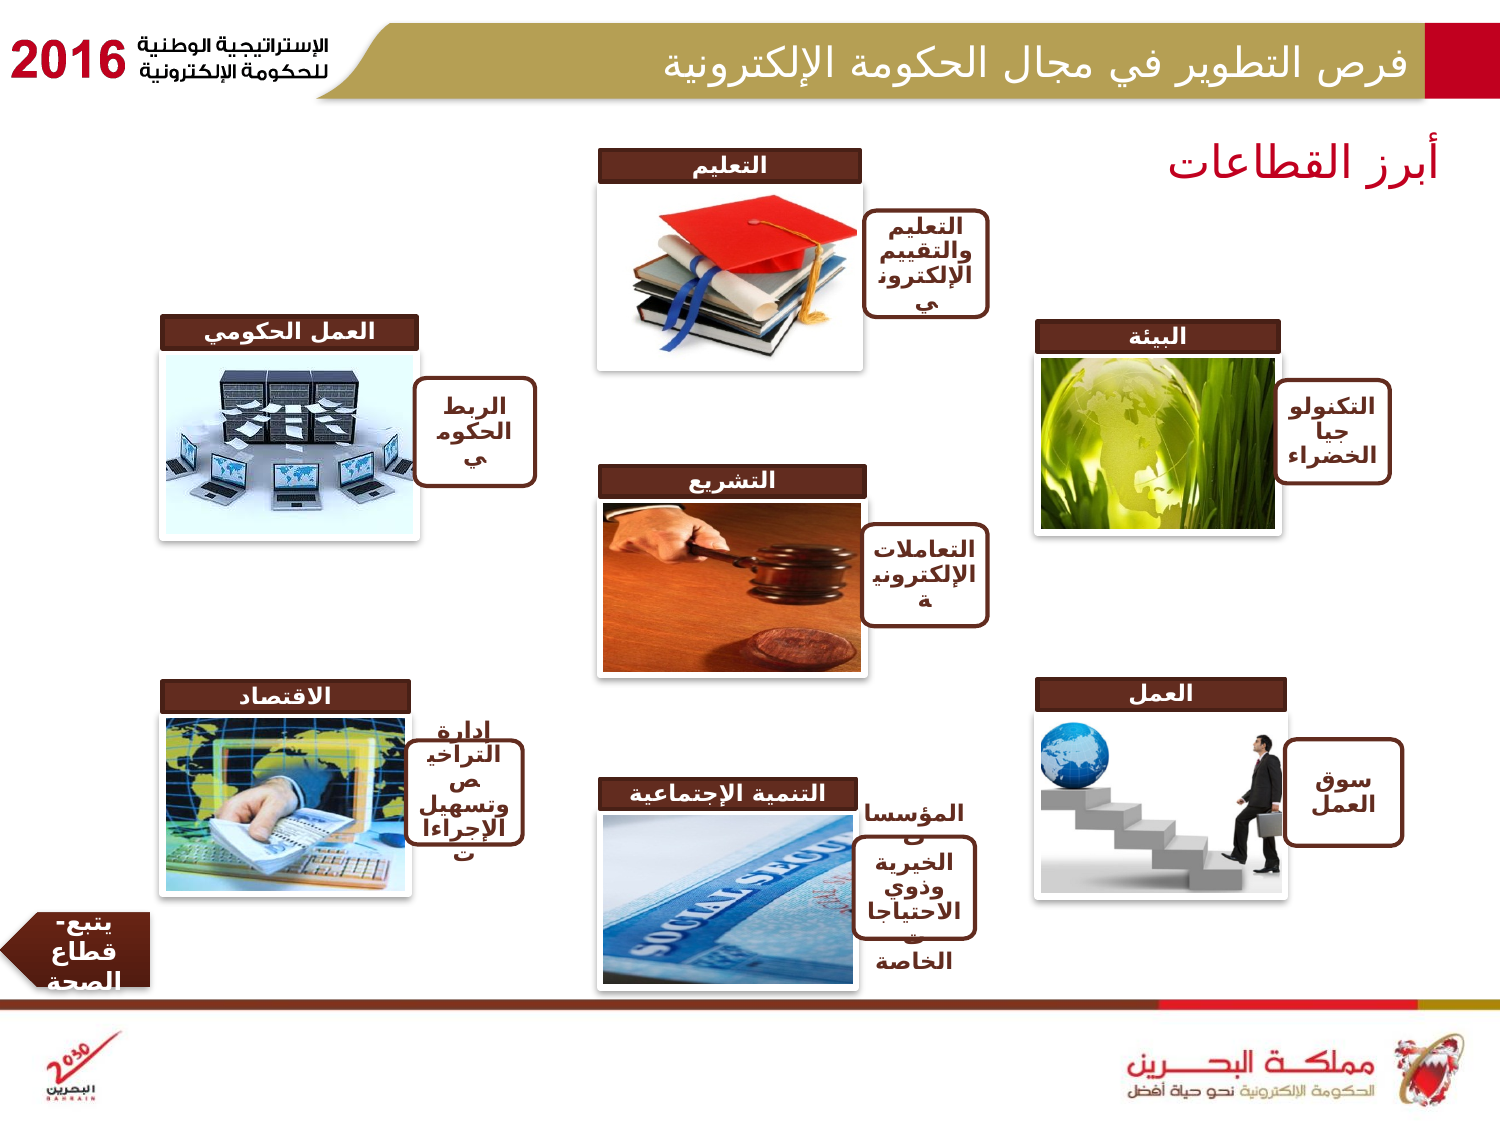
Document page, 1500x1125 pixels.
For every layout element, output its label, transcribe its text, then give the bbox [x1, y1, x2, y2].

text_box فرص التطوير في مجال الحكومة الإلكترونية [344, 22, 1423, 100]
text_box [1037, 678, 1403, 897]
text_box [599, 465, 988, 676]
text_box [599, 778, 976, 988]
text_box أبرز القطاعات [1138, 125, 1456, 195]
text_box يتبع- قطاع الصحة [0, 912, 150, 988]
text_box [1037, 321, 1390, 533]
picture [0, 10, 340, 95]
text_box [1423, 21, 1500, 101]
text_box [162, 681, 523, 895]
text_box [162, 316, 536, 538]
picture [0, 1000, 1500, 1125]
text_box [599, 149, 988, 369]
